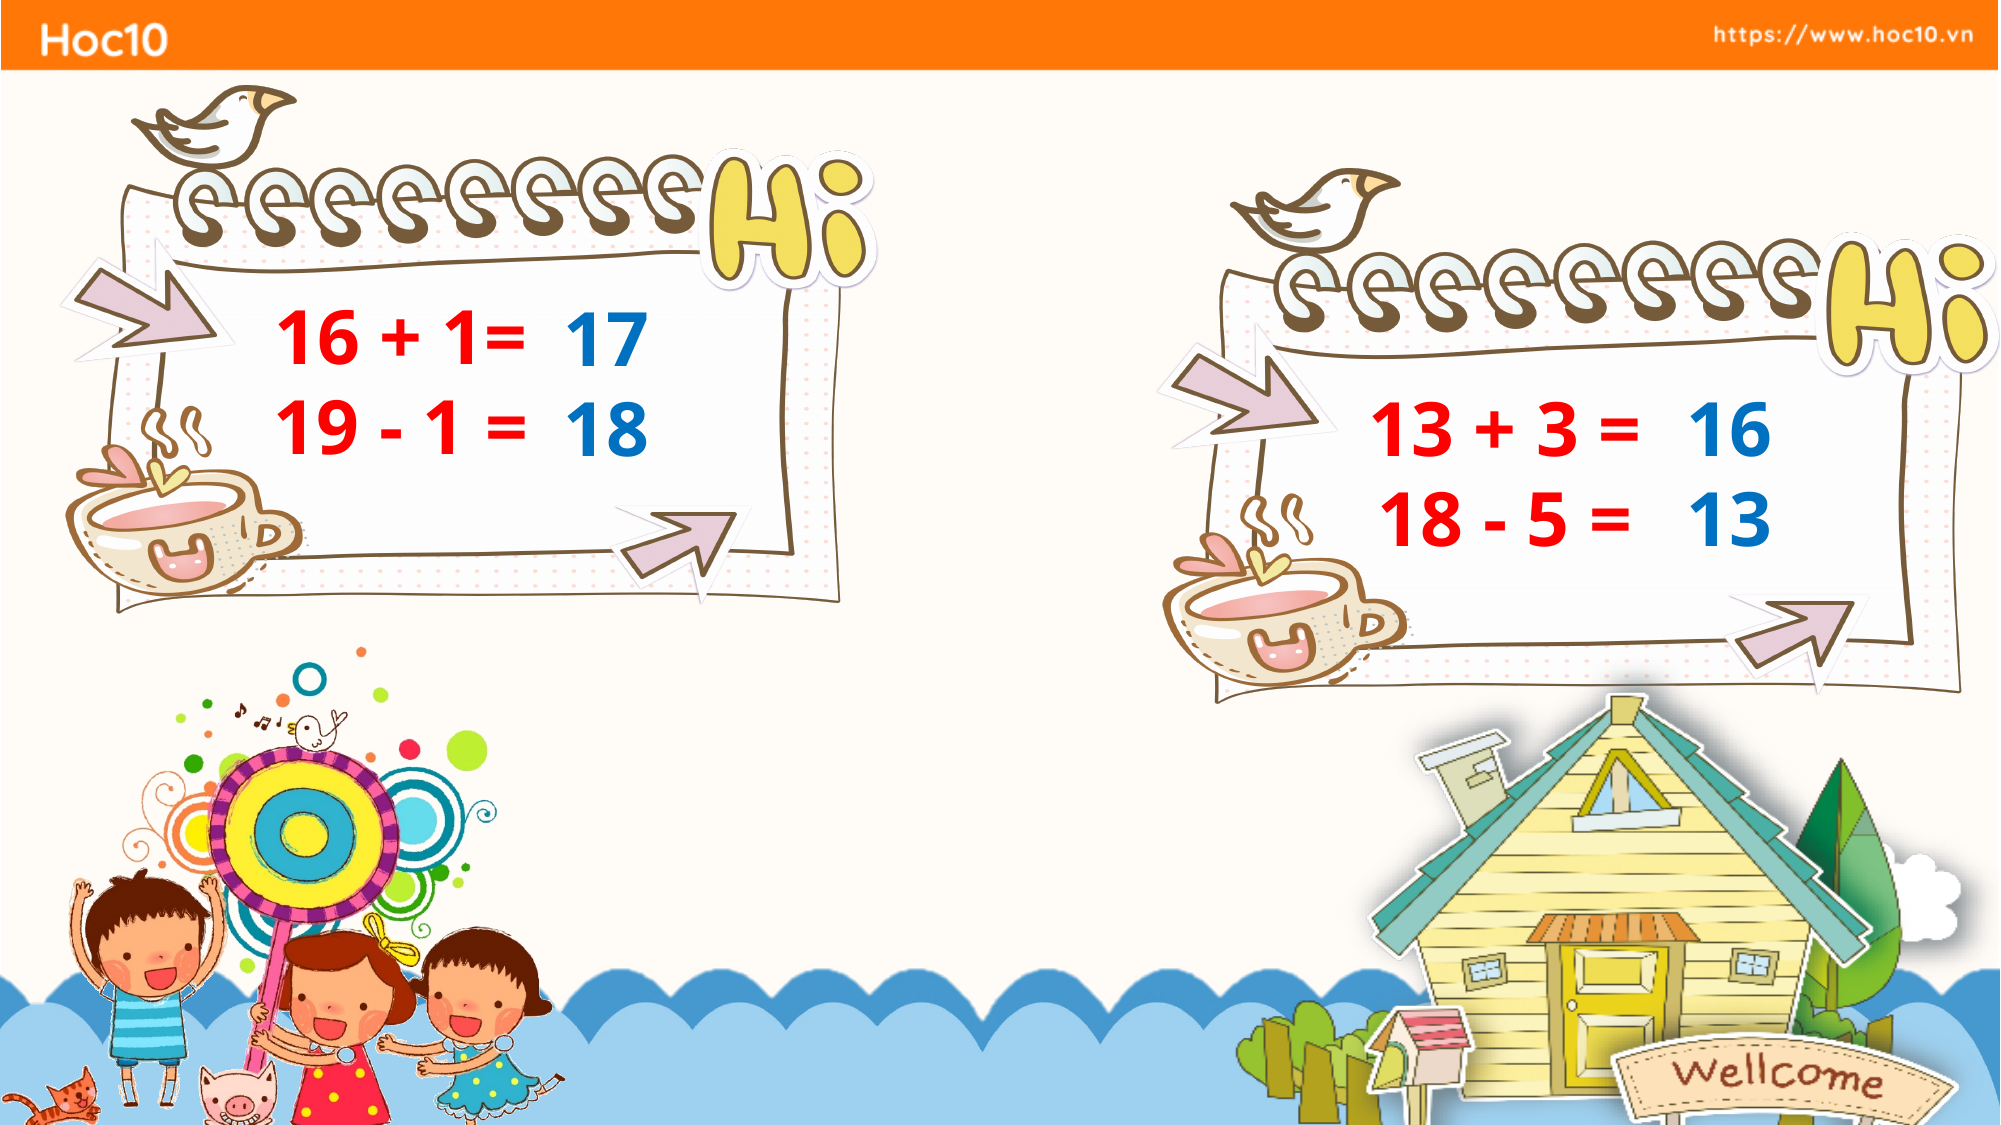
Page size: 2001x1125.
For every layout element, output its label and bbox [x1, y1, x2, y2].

list [1192, 573, 2000, 1125]
picture [0, 0, 2000, 1125]
